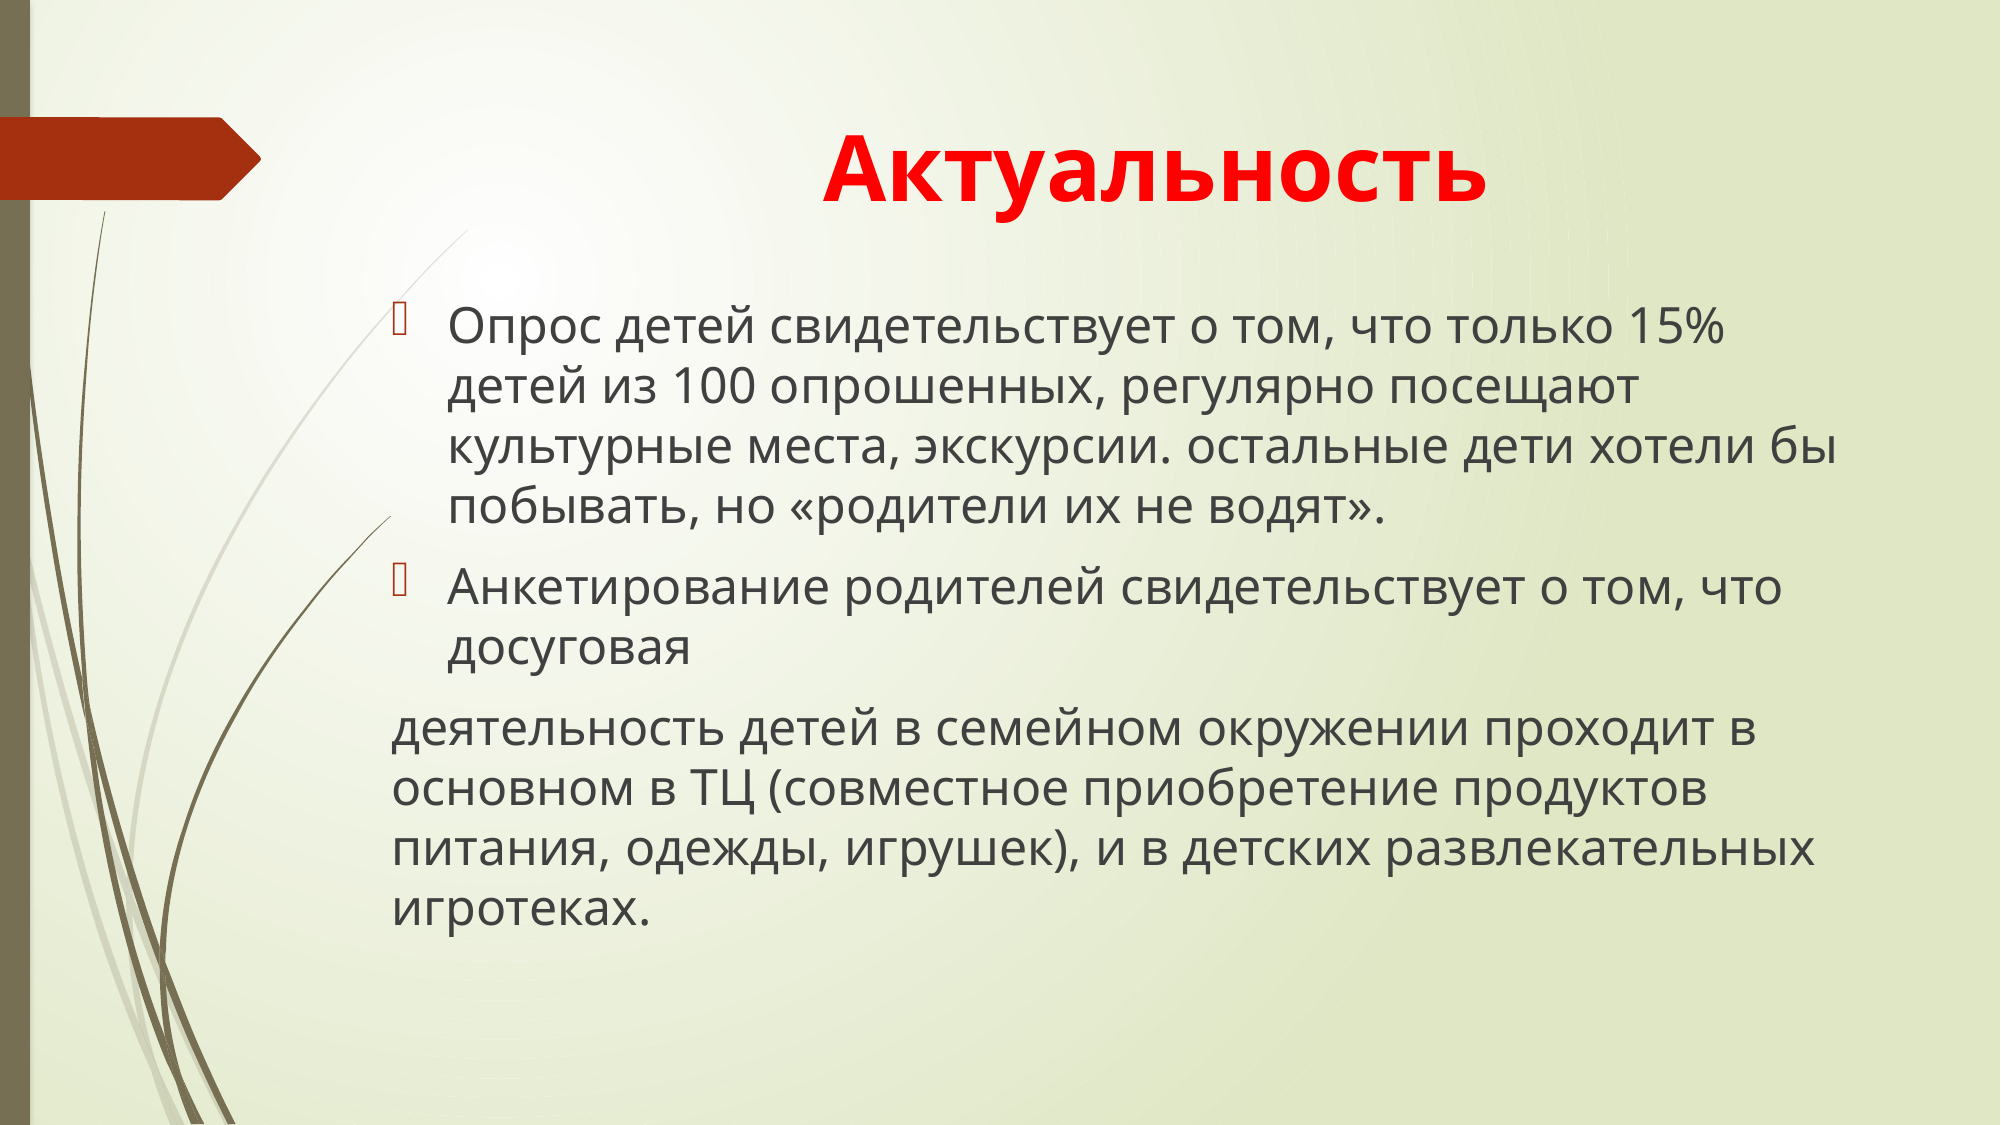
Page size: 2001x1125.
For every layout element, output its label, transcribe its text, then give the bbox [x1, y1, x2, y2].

list Опрос детей свидетельствует о том, что только 15% детей из 100 опрошенных, регулярно посещают культурные места, экскурсии. остальные дети хотели бы побывать, но «родители их не водят». Анкетирование родителей свидетельствует о том, что досуговая деятельность детей в семейном окружении проходит в основном в ТЦ (совместное приобретение продуктов питания, одежды, игрушек), и в детских развлекательных игротеках. [376, 286, 1888, 970]
title Актуальность [425, 102, 1888, 251]
